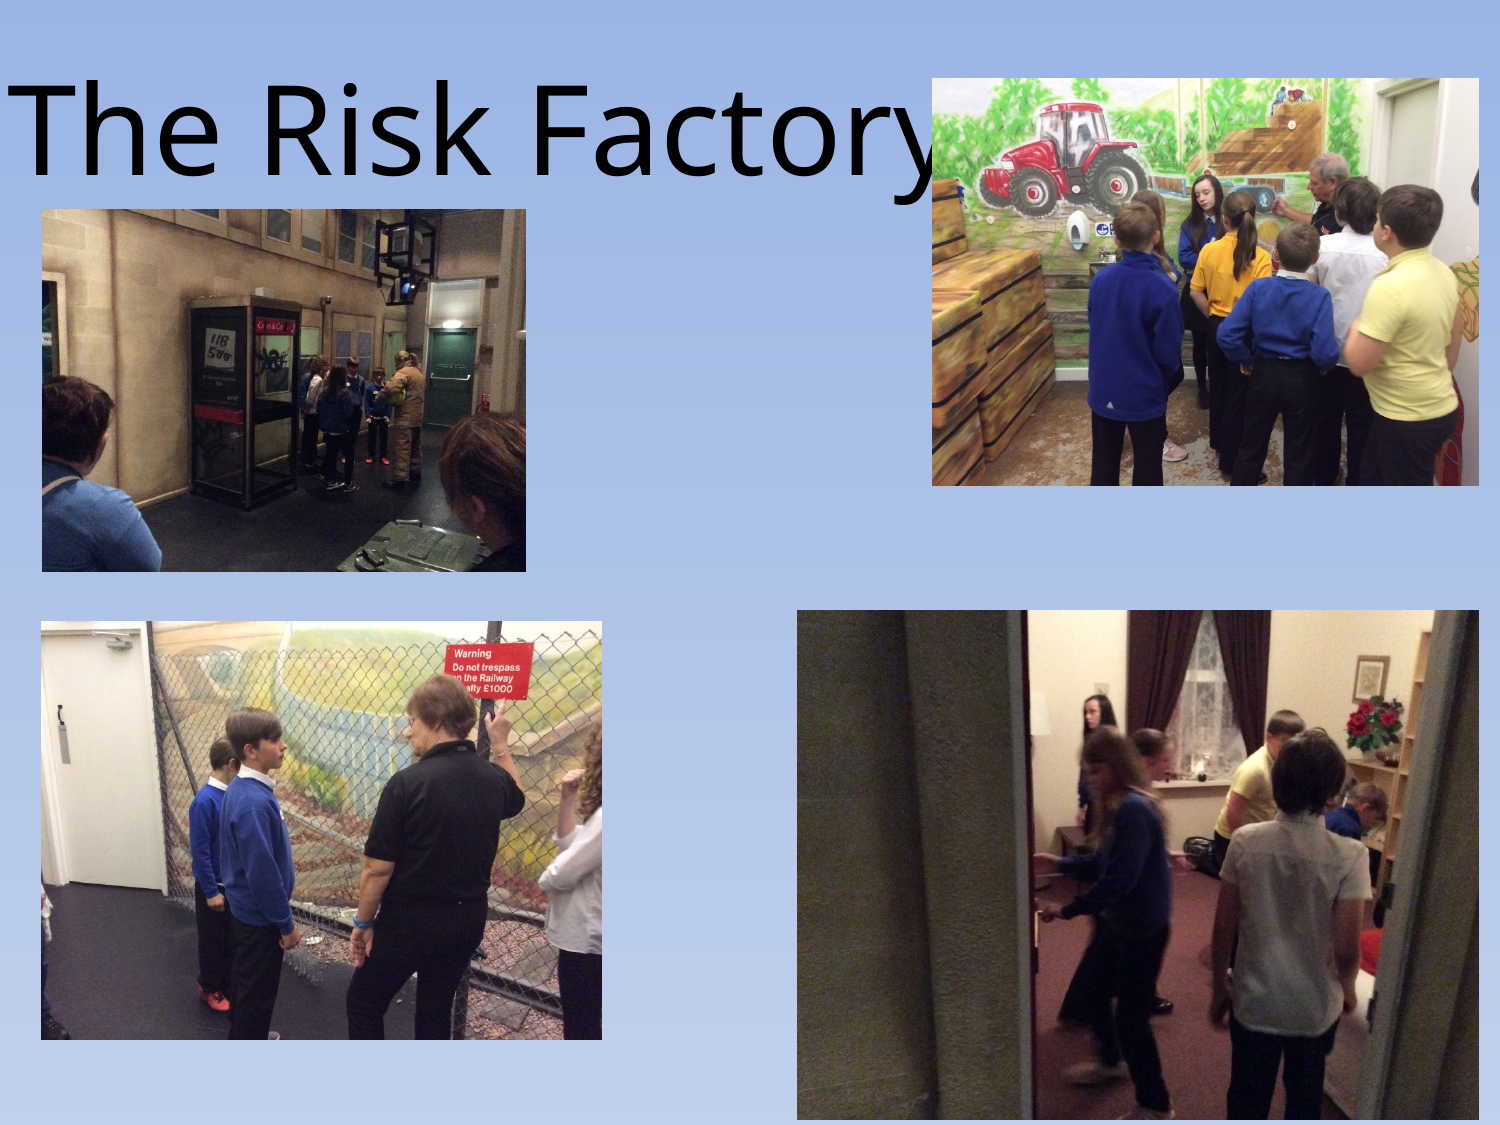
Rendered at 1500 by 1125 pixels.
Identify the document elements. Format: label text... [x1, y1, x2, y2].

picture [40, 621, 602, 1041]
picture [41, 209, 526, 572]
picture [932, 77, 1479, 487]
picture [796, 610, 1479, 1120]
text_box The Risk Factory [0, 43, 973, 208]
